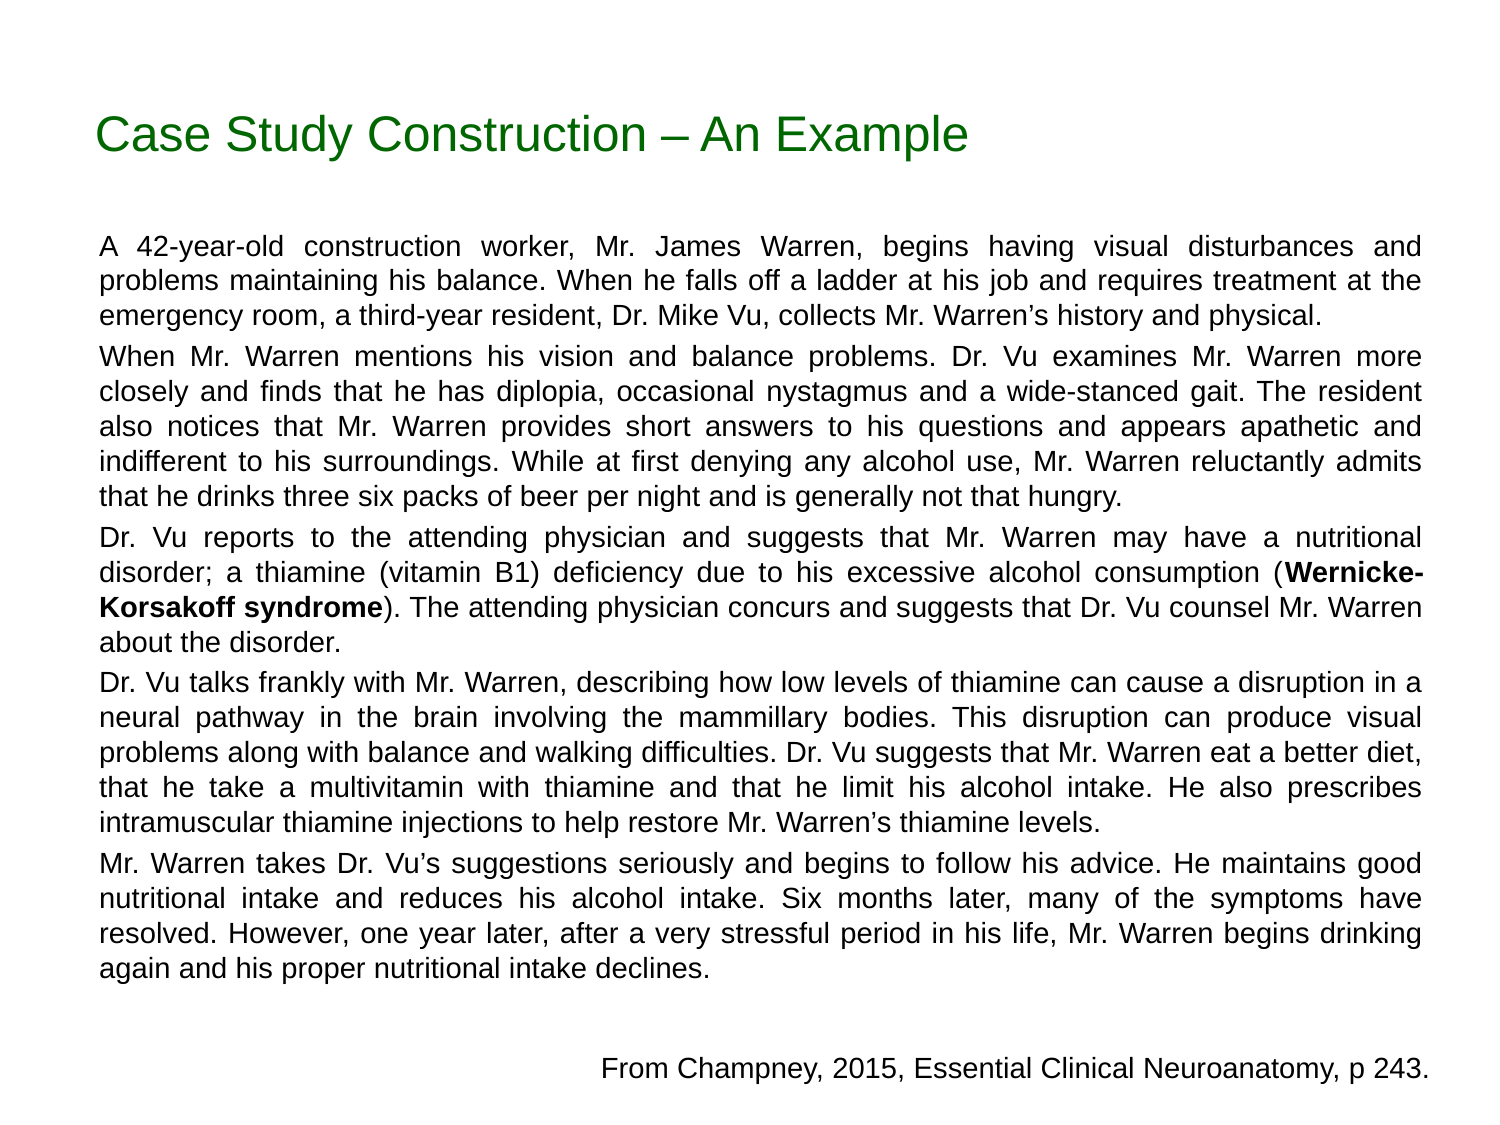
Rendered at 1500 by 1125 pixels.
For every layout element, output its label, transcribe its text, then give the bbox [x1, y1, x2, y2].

text_box From Champney, 2015, Essential Clinical Neuroanatomy, p 243. [586, 1041, 1455, 1092]
text_box A 42-year-old construction worker, Mr. James Warren, begins having visual disturbances and problems maintaining his balance. When he falls off a ladder at his job and requires treatment at the emergency room, a third-year resident, Dr. Mike Vu, collects Mr. Warren’s history and physical. When Mr. Warren mentions his vision and balance problems. Dr. Vu examines Mr. Warren more closely and finds that he has diplopia, occasional nystagmus and a wide-stanced gait. The resident also notices that Mr. Warren provides short answers to his questions and appears apathetic and indifferent to his surroundings. While at first denying any alcohol use, Mr. Warren reluctantly admits that he drinks three six packs of beer per night and is generally not that hungry. Dr. Vu reports to the attending physician and suggests that Mr. Warren may have a nutritional disorder; a thiamine (vitamin B1) deficiency due to his excessive alcohol consumption (Wernicke-Korsakoff syndrome). The attending physician concurs and suggests that Dr. Vu counsel Mr. Warren about the disorder. Dr. Vu talks frankly with Mr. Warren, describing how low levels of thiamine can cause a disruption in a neural pathway in the brain involving the mammillary bodies. This disruption can produce visual problems along with balance and walking difficulties. Dr. Vu suggests that Mr. Warren eat a better diet, that he take a multivitamin with thiamine and that he limit his alcohol intake. He also prescribes intramuscular thiamine injections to help restore Mr. Warren’s thiamine levels. Mr. Warren takes Dr. Vu’s suggestions seriously and begins to follow his advice. He maintains good nutritional intake and reduces his alcohol intake. Six months later, many of the symptoms have resolved. However, one year later, after a very stressful period in his life, Mr. Warren begins drinking again and his proper nutritional intake declines. [84, 219, 1439, 992]
text_box Case Study Construction – An Example [79, 94, 985, 169]
